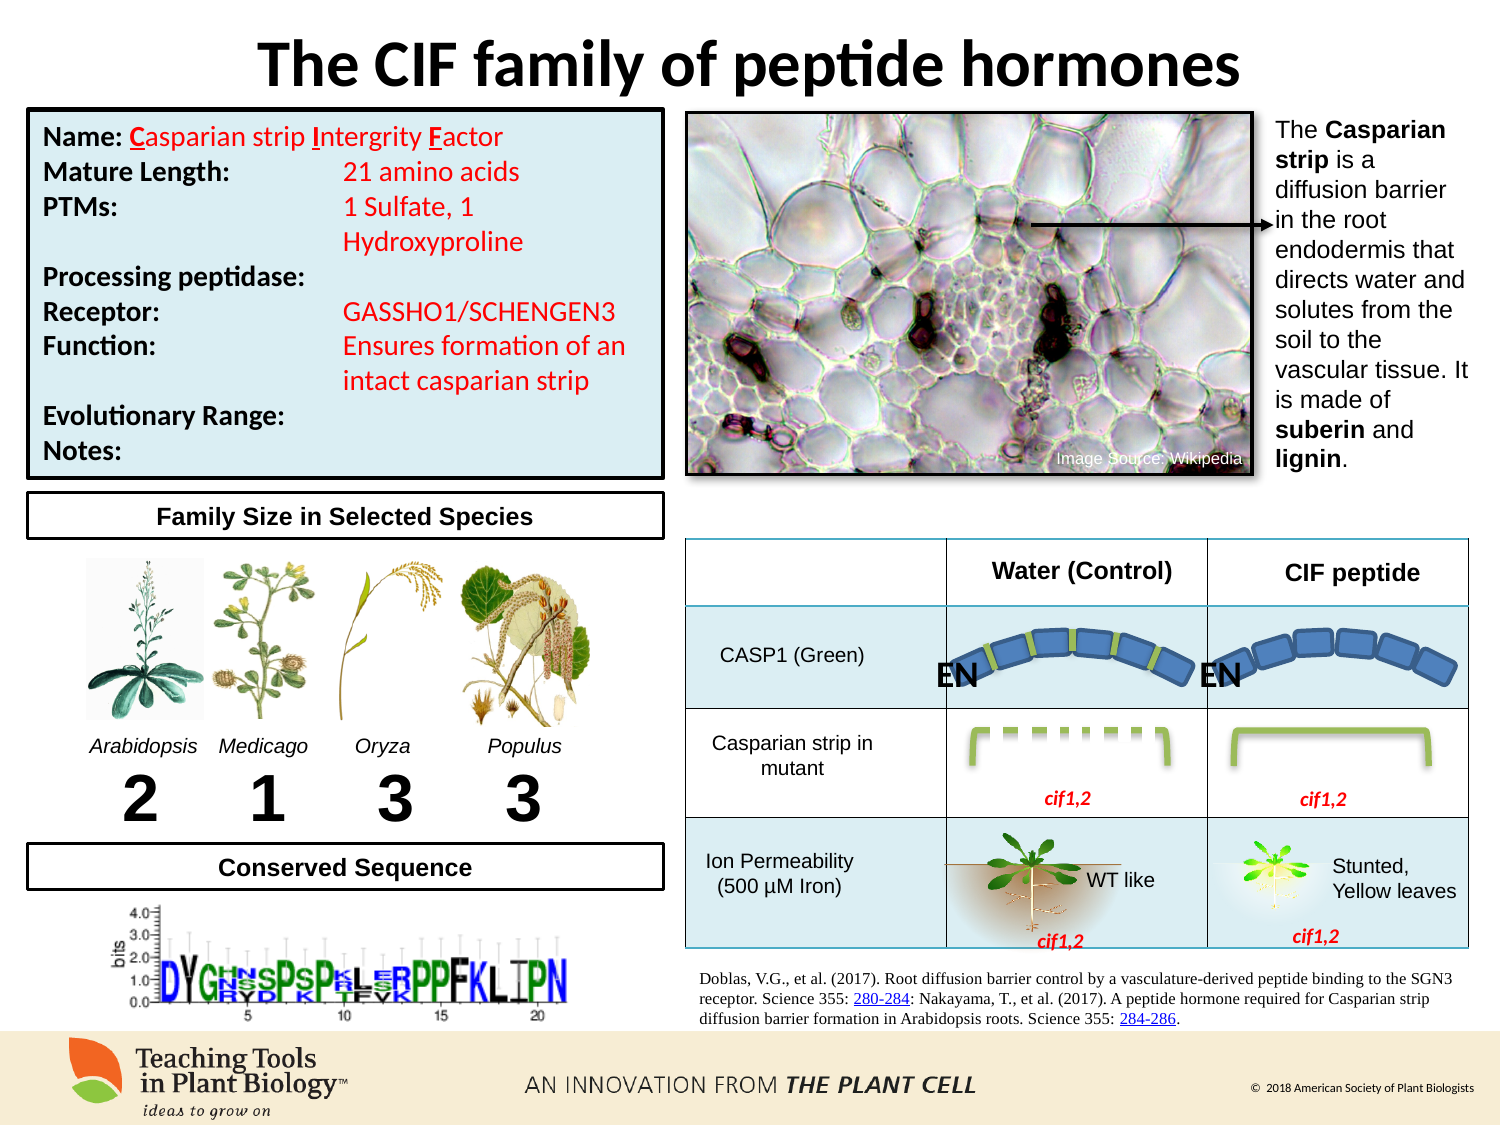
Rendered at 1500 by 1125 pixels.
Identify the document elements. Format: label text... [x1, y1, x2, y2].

text_box 1 [235, 766, 346, 843]
text_box The Casparian strip is a diffusion barrier in the root endodermis that directs water and solutes from the soil to the vascular tissue. It is made of suberin and lignin. [1260, 106, 1487, 485]
text_box Arabidopsis [74, 725, 203, 766]
picture [0, 894, 1500, 1125]
text_box Conserved Sequence [27, 843, 664, 890]
text_box Doblas, V.G., et al. (2017). Root diffusion barrier control by a vasculature-derived peptide binding to the SGN3 receptor. Science 355: 280-284: Nakayama, T., et al. (2017). A peptide hormone required for Casparian strip diffusion barrier formation in Arabidopsis roots. Science 355: 284-286. [684, 969, 1500, 1035]
text_box 3 [490, 766, 601, 844]
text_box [671, 538, 1500, 961]
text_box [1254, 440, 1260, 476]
text_box Family Size in Selected Species [27, 492, 664, 539]
text_box The CIF family of peptide hormones [0, 12, 1500, 109]
picture [688, 113, 1251, 474]
text_box Populus [472, 724, 615, 766]
text_box Medicago [203, 735, 339, 766]
text_box Name: Casparian strip Intergrity Factor Mature Length: 21 amino acids PTMs: 1 Sulfate, 1 Hydroxyproline Processing peptidase: Receptor: GASSHO1/SCHENGEN3 Function: Ensures formation of an intact casparian strip Evolutionary Range: Notes: [27, 109, 664, 478]
text_box Oryza [339, 735, 472, 766]
text_box 3 [362, 766, 474, 844]
text_box 2 [107, 766, 219, 843]
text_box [85, 557, 590, 727]
